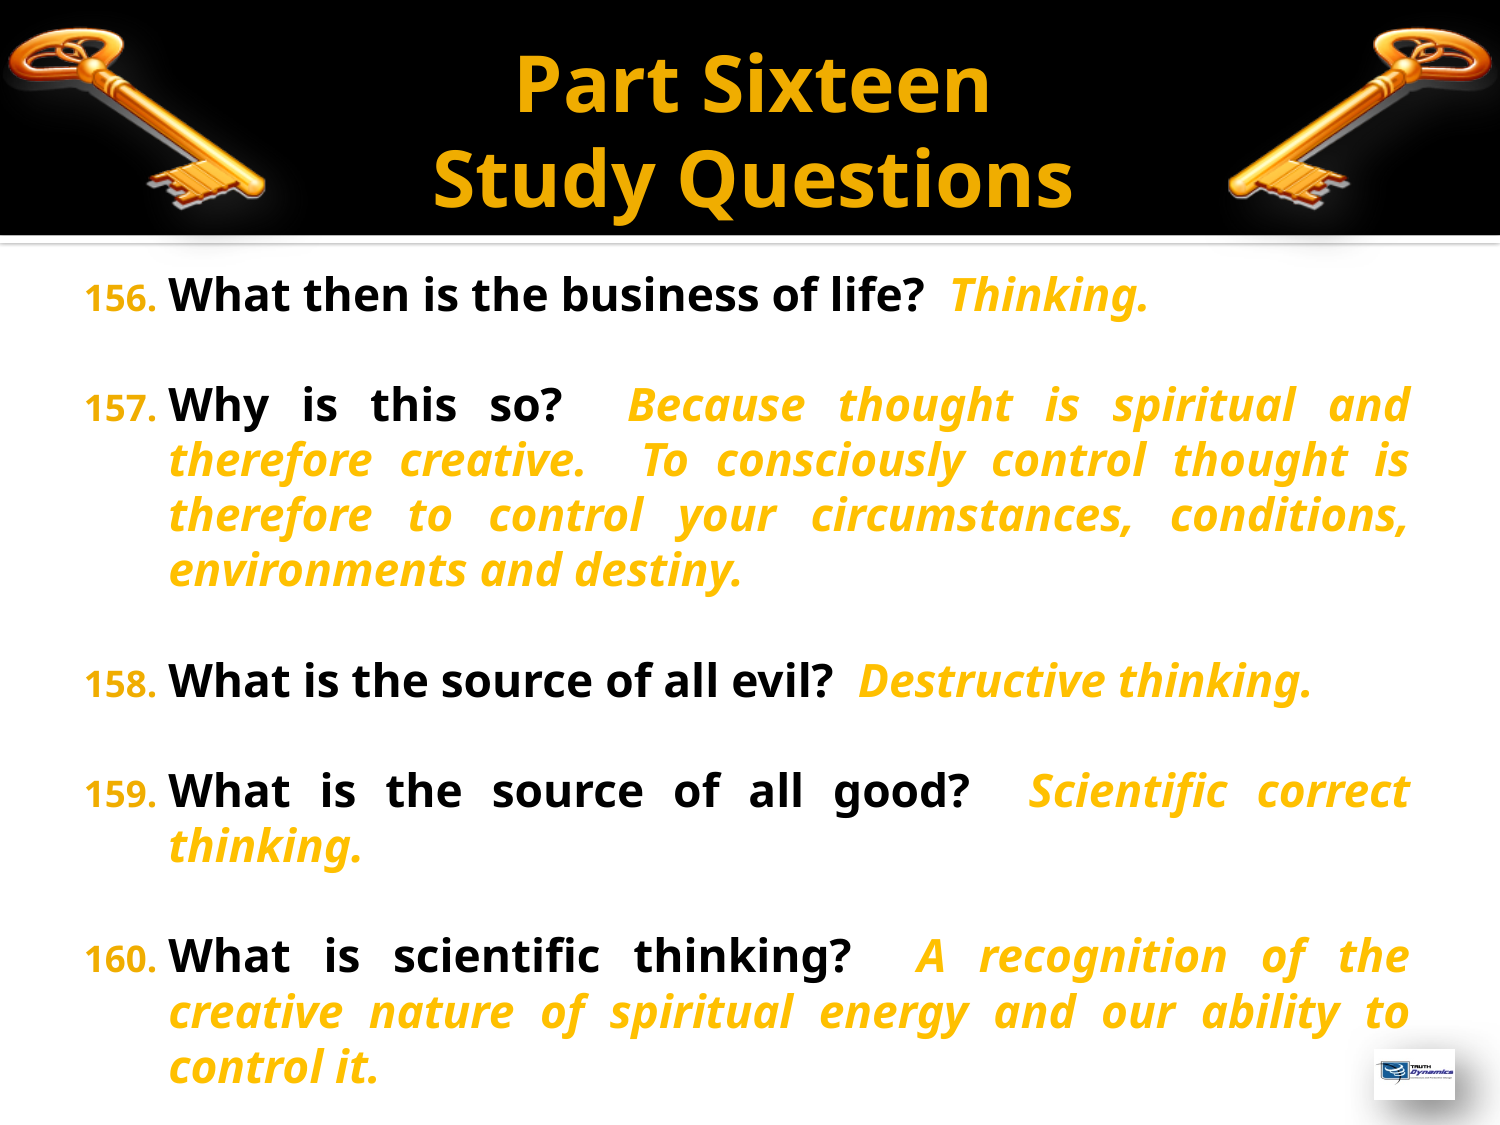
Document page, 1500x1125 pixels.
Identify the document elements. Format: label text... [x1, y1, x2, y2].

list What then is the business of life? Thinking. Why is this so? Because thought is spiritual and therefore creative. To consciously control thought is therefore to control your circumstances, conditions, environments and destiny. What is the source of all evil? Destructive thinking. What is the source of all good? Scientific correct thinking. What is scientific thinking? A recognition of the creative nature of spiritual energy and our ability to control it. [75, 249, 1425, 1100]
picture [1218, 0, 1500, 238]
title Part Sixteen Study Questions [322, 25, 1204, 231]
picture [0, 0, 276, 238]
picture [1374, 1049, 1455, 1100]
